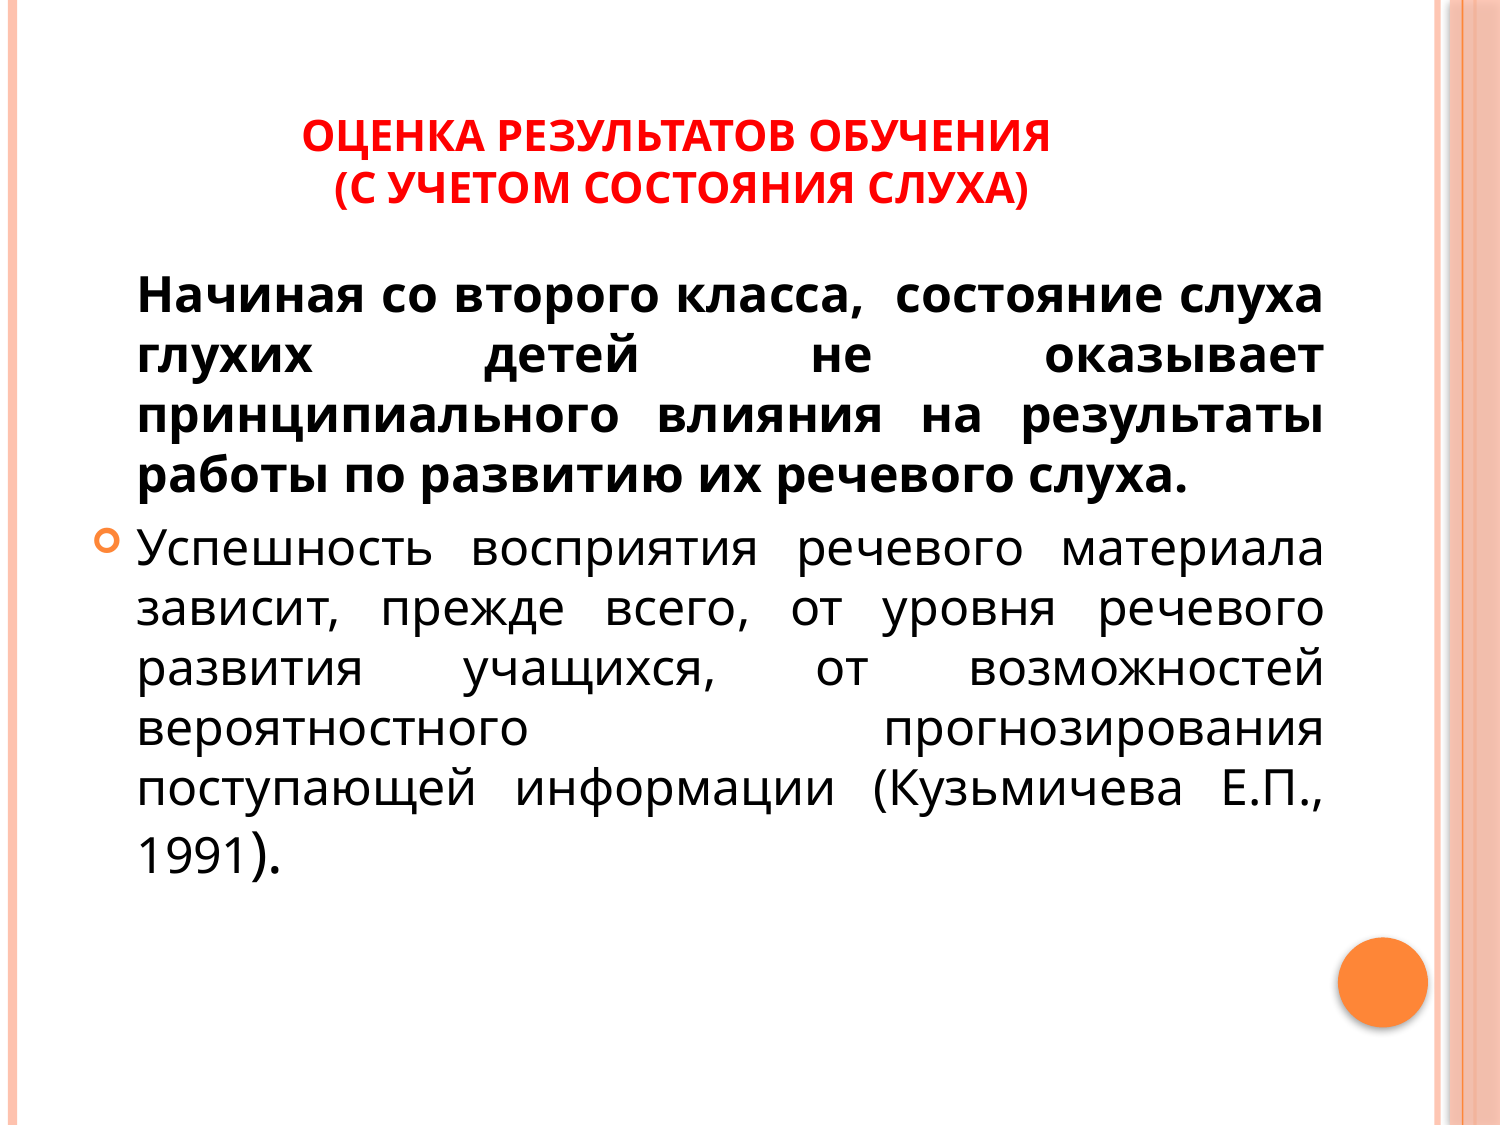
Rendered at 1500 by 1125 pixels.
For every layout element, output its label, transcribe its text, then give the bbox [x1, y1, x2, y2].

title Оценка результатов обучения (с учетом состояния слуха) [76, 42, 1277, 220]
list Начиная со второго класса, состояние слуха глухих детей не оказывает принципиального влияния на результаты работы по развитию их речевого слуха. Успешность восприятия речевого материала зависит, прежде всего, от уровня речевого развития учащихся, от возможностей вероятностного прогнозирования поступающей информации (Кузьмичева Е.П., 1991). [76, 255, 1341, 1062]
